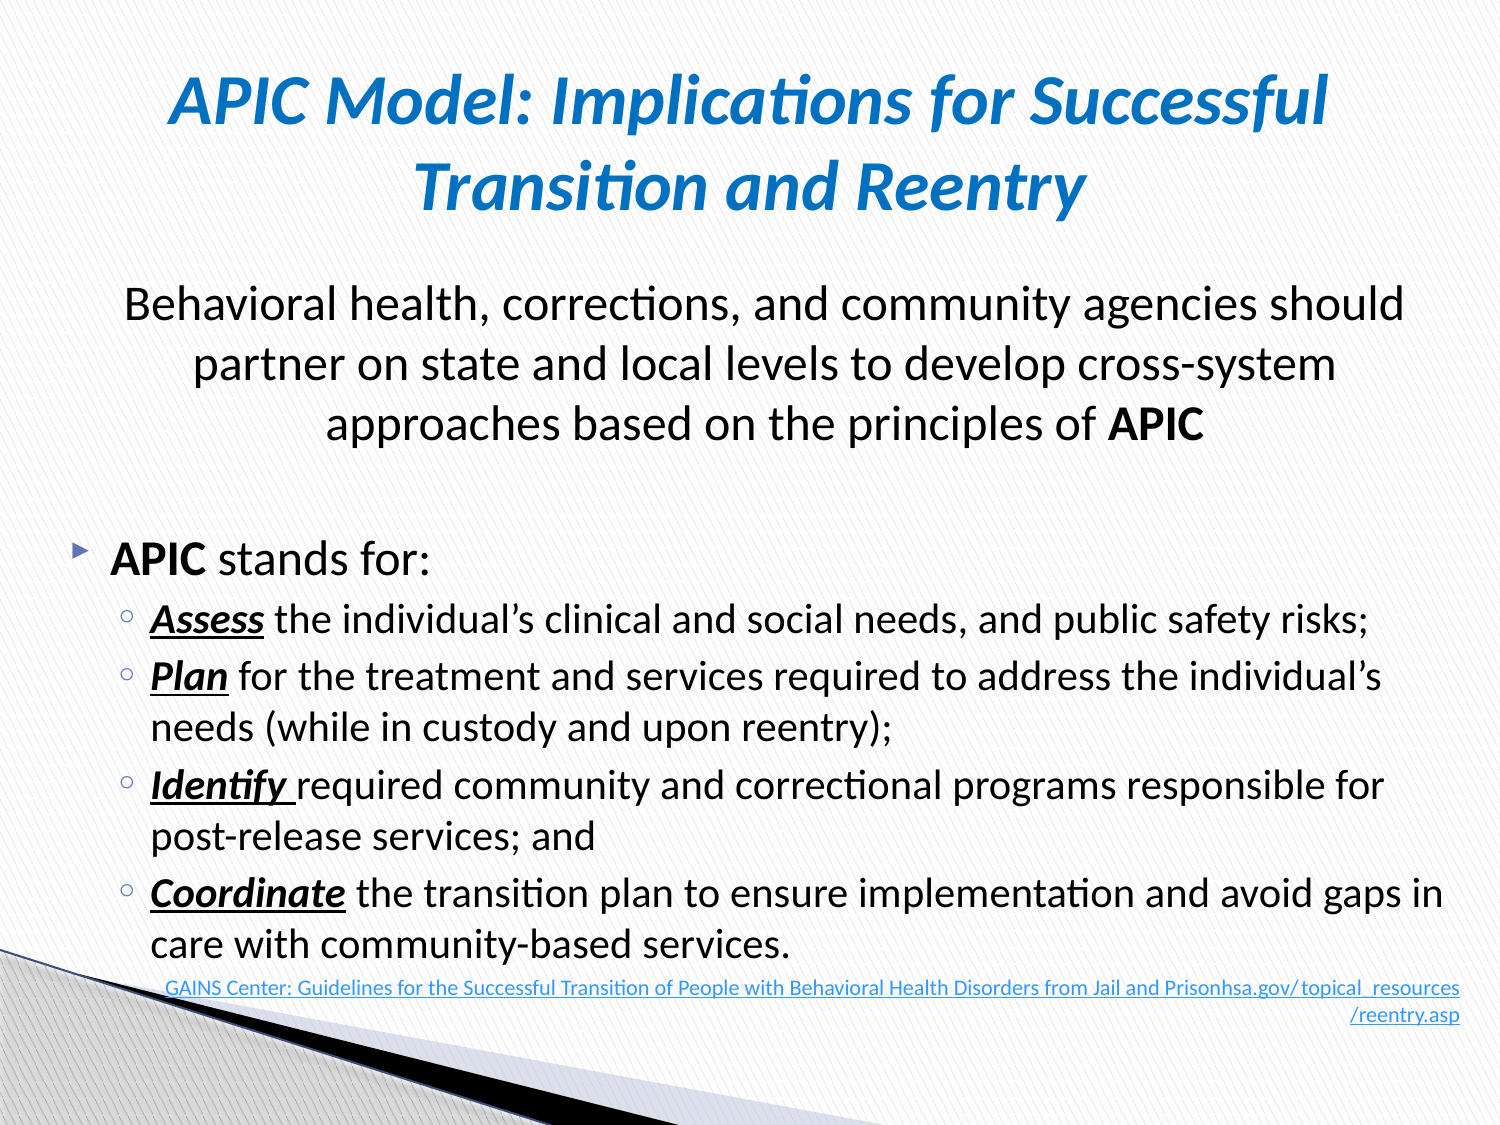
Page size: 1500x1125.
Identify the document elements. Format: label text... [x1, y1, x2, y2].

title APIC Model: Implications for Successful Transition and Reentry [75, 45, 1425, 233]
list Behavioral health, corrections, and community agencies should partner on state and local levels to develop cross-system approaches based on the principles of APIC APIC stands for: Assess the individual’s clinical and social needs, and public safety risks; Plan for the treatment and services required to address the individual’s needs (while in custody and upon reentry); Identify required community and correctional programs responsible for post-release services; and Coordinate the transition plan to ensure implementation and avoid gaps in care with community-based services. GAINS Center: Guidelines for the Successful Transition of People with Behavioral Health Disorders from Jail and Prisonhsa.gov/topical_resources/reentry.asp [37, 262, 1475, 1038]
